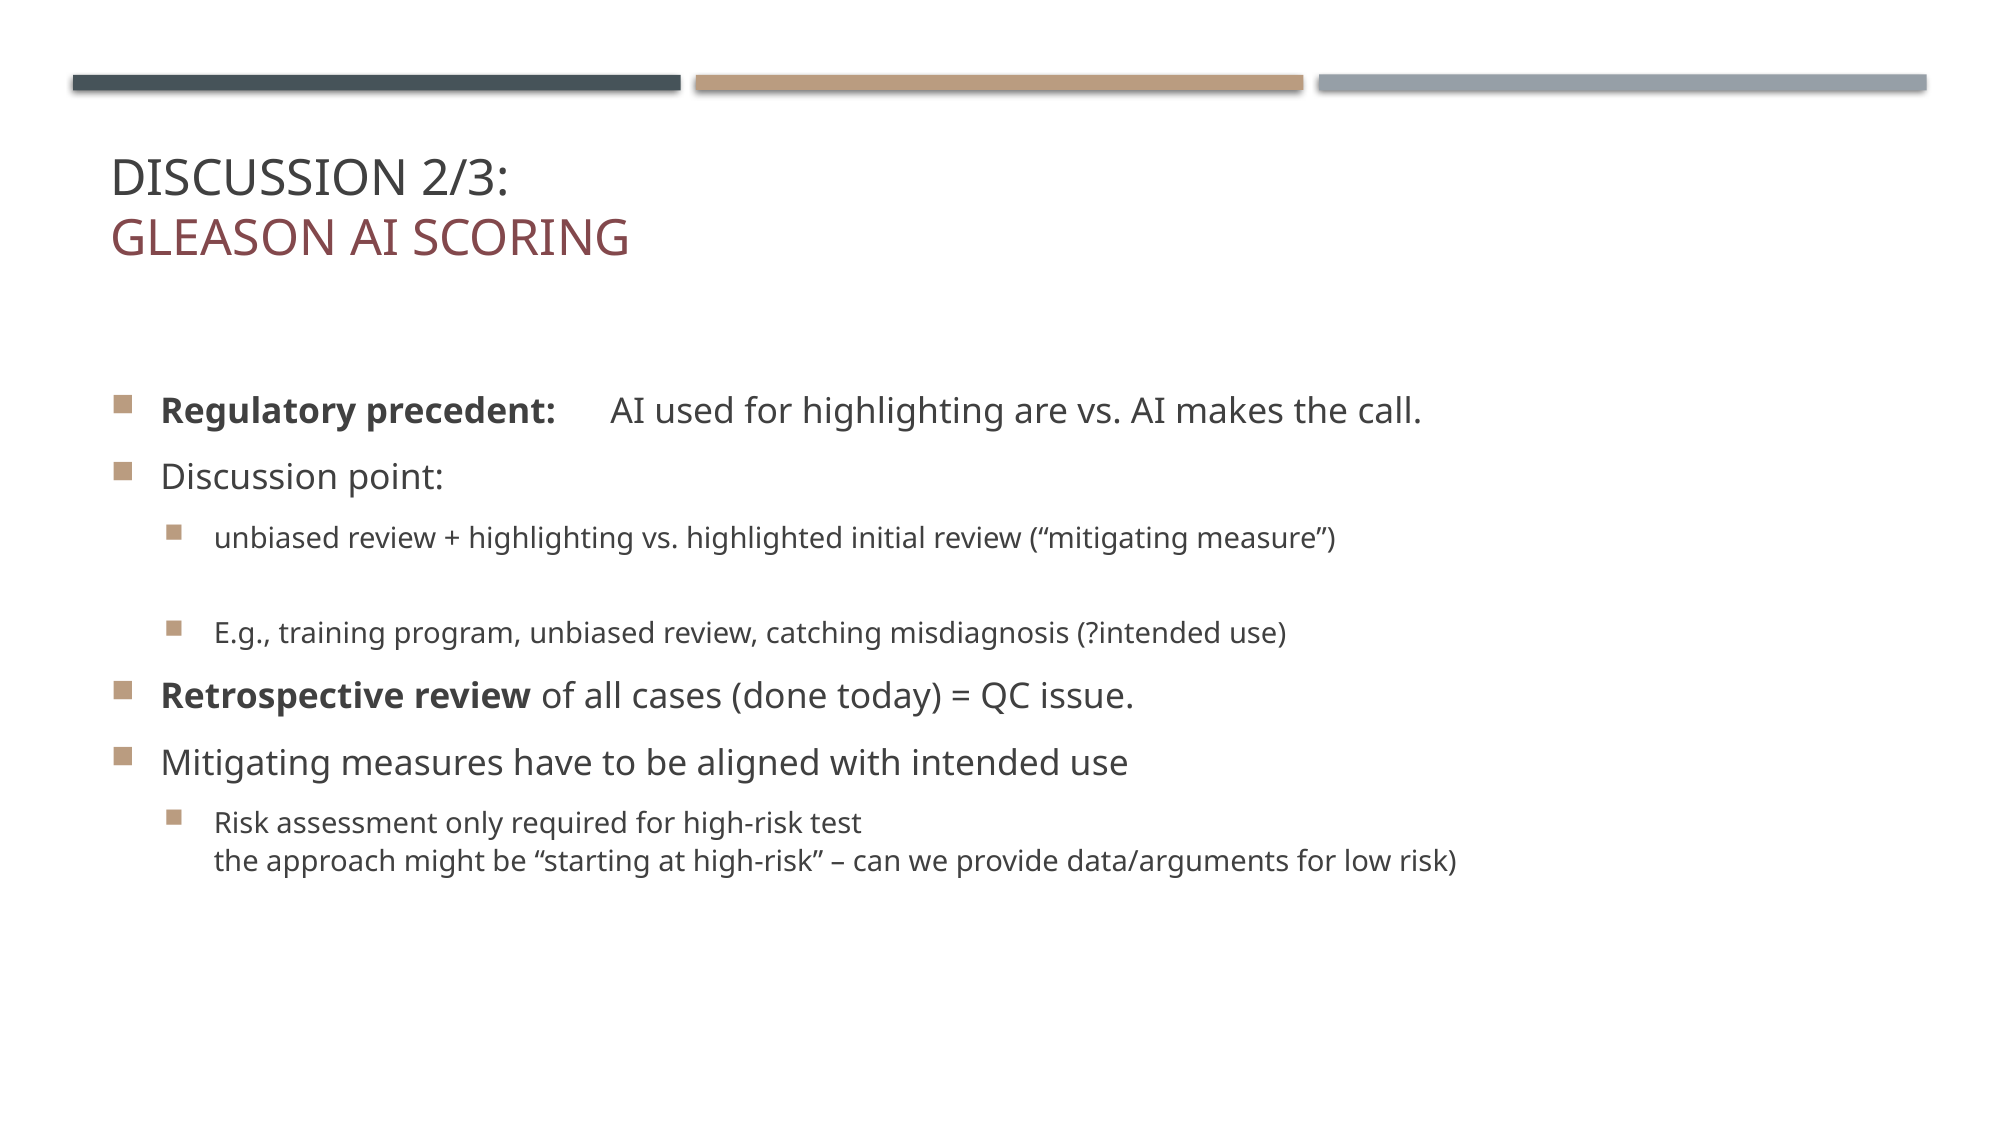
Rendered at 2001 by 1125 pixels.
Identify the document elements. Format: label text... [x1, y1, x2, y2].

list Regulatory precedent: AI used for highlighting are vs. AI makes the call. Discussion point: unbiased review + highlighting vs. highlighted initial review (“mitigating measure”) E.g., training program, unbiased review, catching misdiagnosis (?intended use) Retrospective review of all cases (done today) = QC issue. Mitigating measures have to be aligned with intended use Risk assessment only required for high-risk test the approach might be “starting at high-risk” – can we provide data/arguments for low risk) [95, 292, 1905, 1102]
text_box Discussion 2/3: Gleason AI Scoring [95, 192, 1905, 273]
